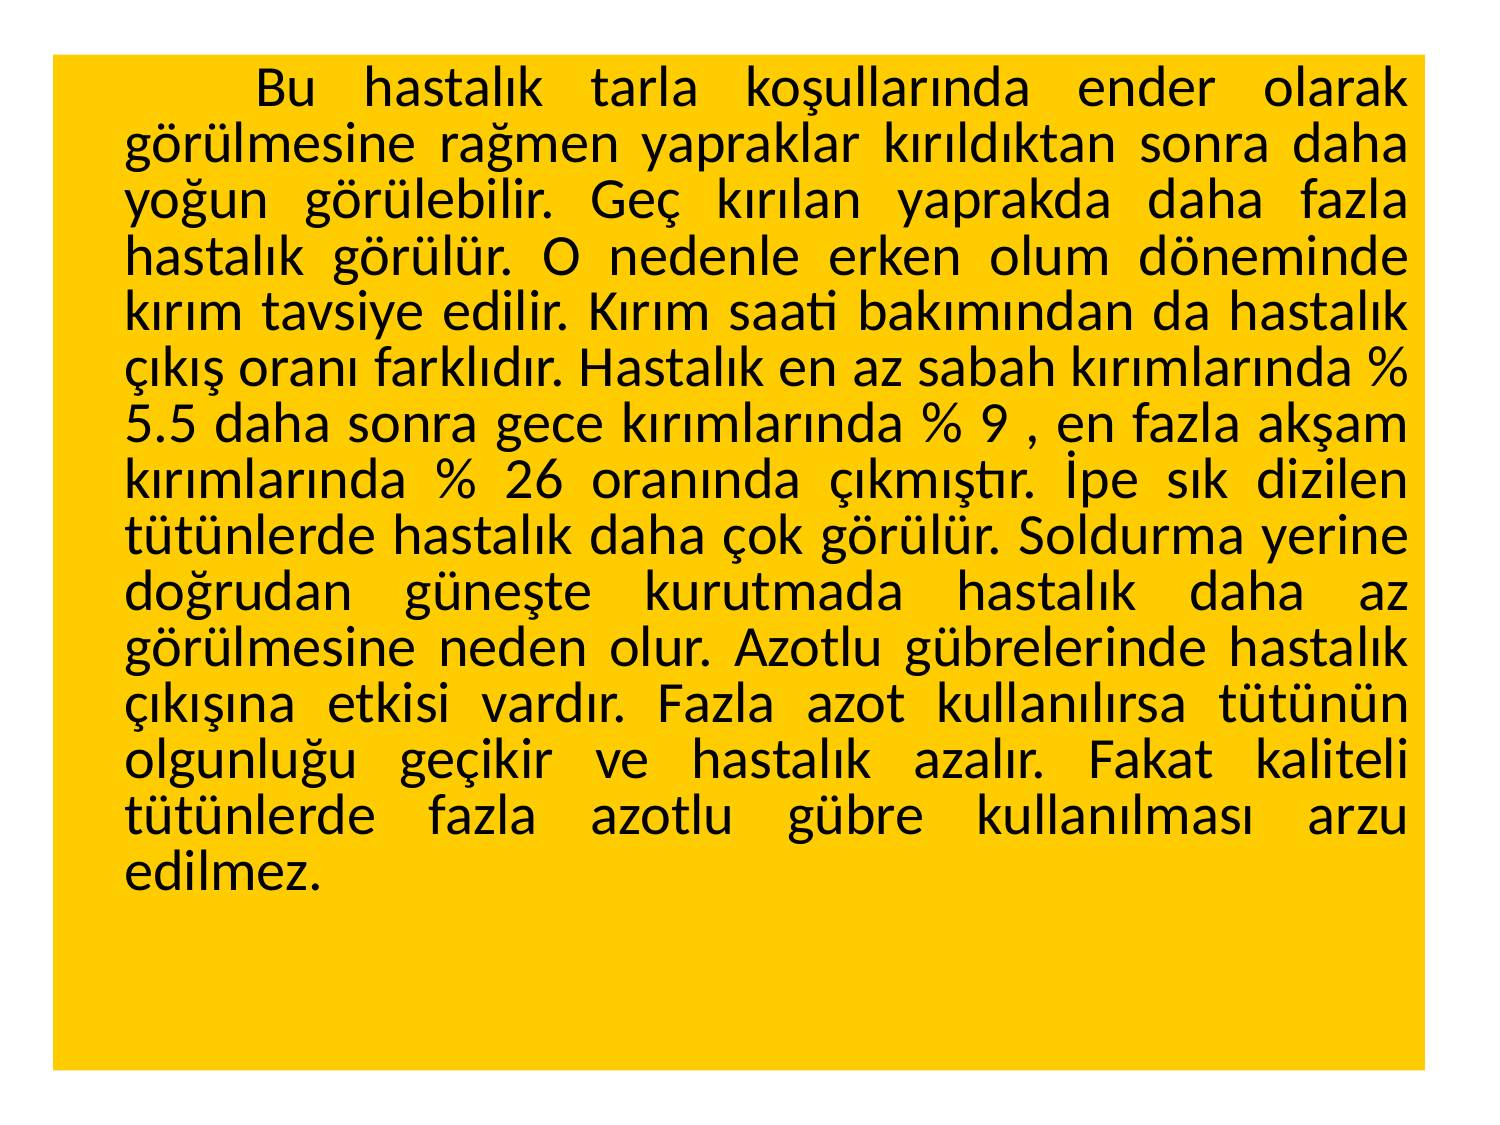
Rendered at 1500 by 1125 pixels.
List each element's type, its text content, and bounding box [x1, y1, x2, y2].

list Bu hastalık tarla koşullarında ender olarak görülmesine rağmen yapraklar kırıldıktan sonra daha yoğun görülebilir. Geç kırılan yaprakda daha fazla hastalık görülür. O nedenle erken olum döneminde kırım tavsiye edilir. Kırım saati bakımından da hastalık çıkış oranı farklıdır. Hastalık en az sabah kırımlarında % 5.5 daha sonra gece kırımlarında % 9 , en fazla akşam kırımlarında % 26 oranında çıkmıştır. İpe sık dizilen tütünlerde hastalık daha çok görülür. Soldurma yerine doğrudan güneşte kurutmada hastalık daha az görülmesine neden olur. Azotlu gübrelerinde hastalık çıkışına etkisi vardır. Fazla azot kullanılırsa tütünün olgunluğu geçikir ve hastalık azalır. Fakat kaliteli tütünlerde fazla azotlu gübre kullanılması arzu edilmez. [53, 54, 1425, 1071]
